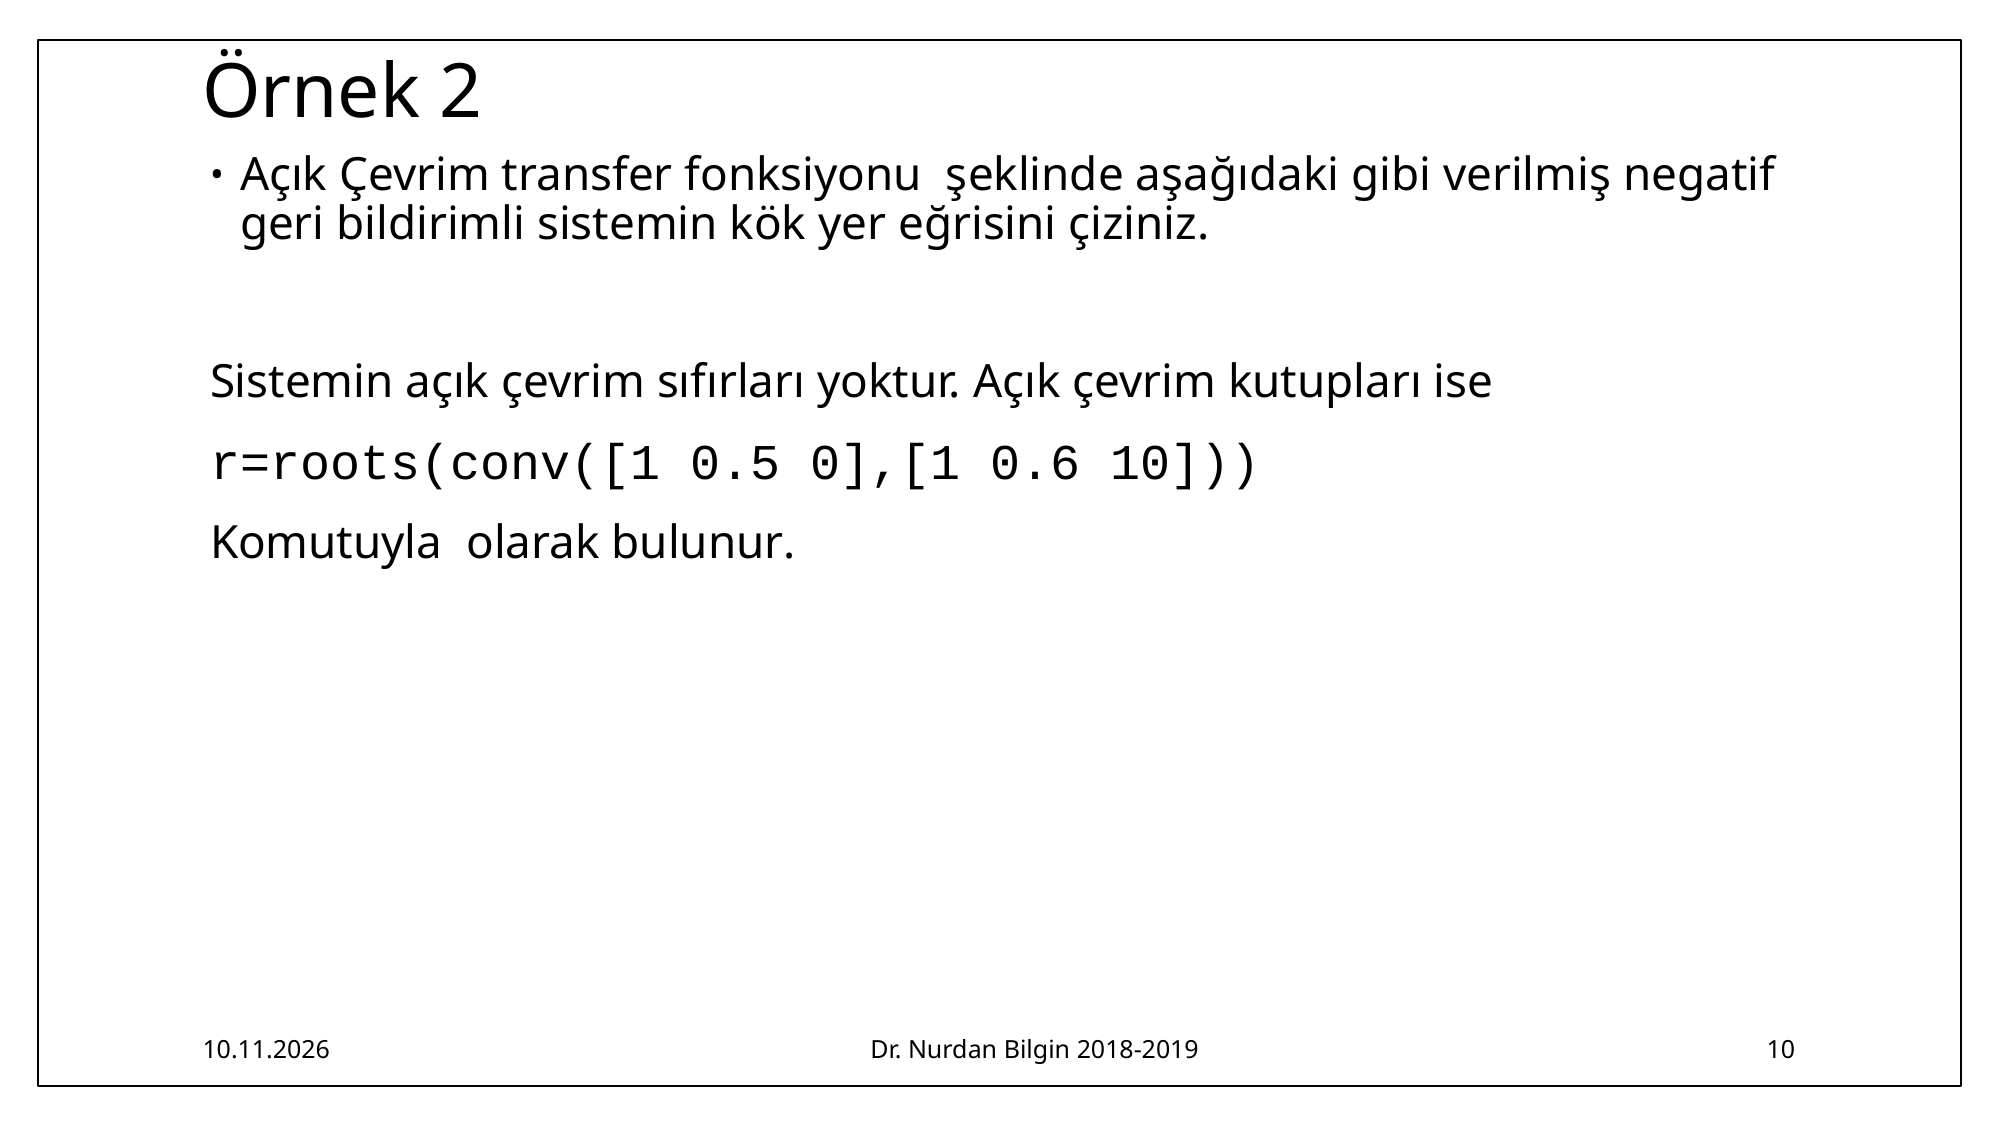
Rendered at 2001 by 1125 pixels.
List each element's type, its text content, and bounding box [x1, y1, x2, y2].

slide_number 10 [1530, 1020, 1811, 1081]
title Örnek 2 [187, 59, 1808, 128]
footer Dr. Nurdan Bilgin 2018-2019 [647, 1020, 1422, 1081]
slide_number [187, 1020, 570, 1081]
